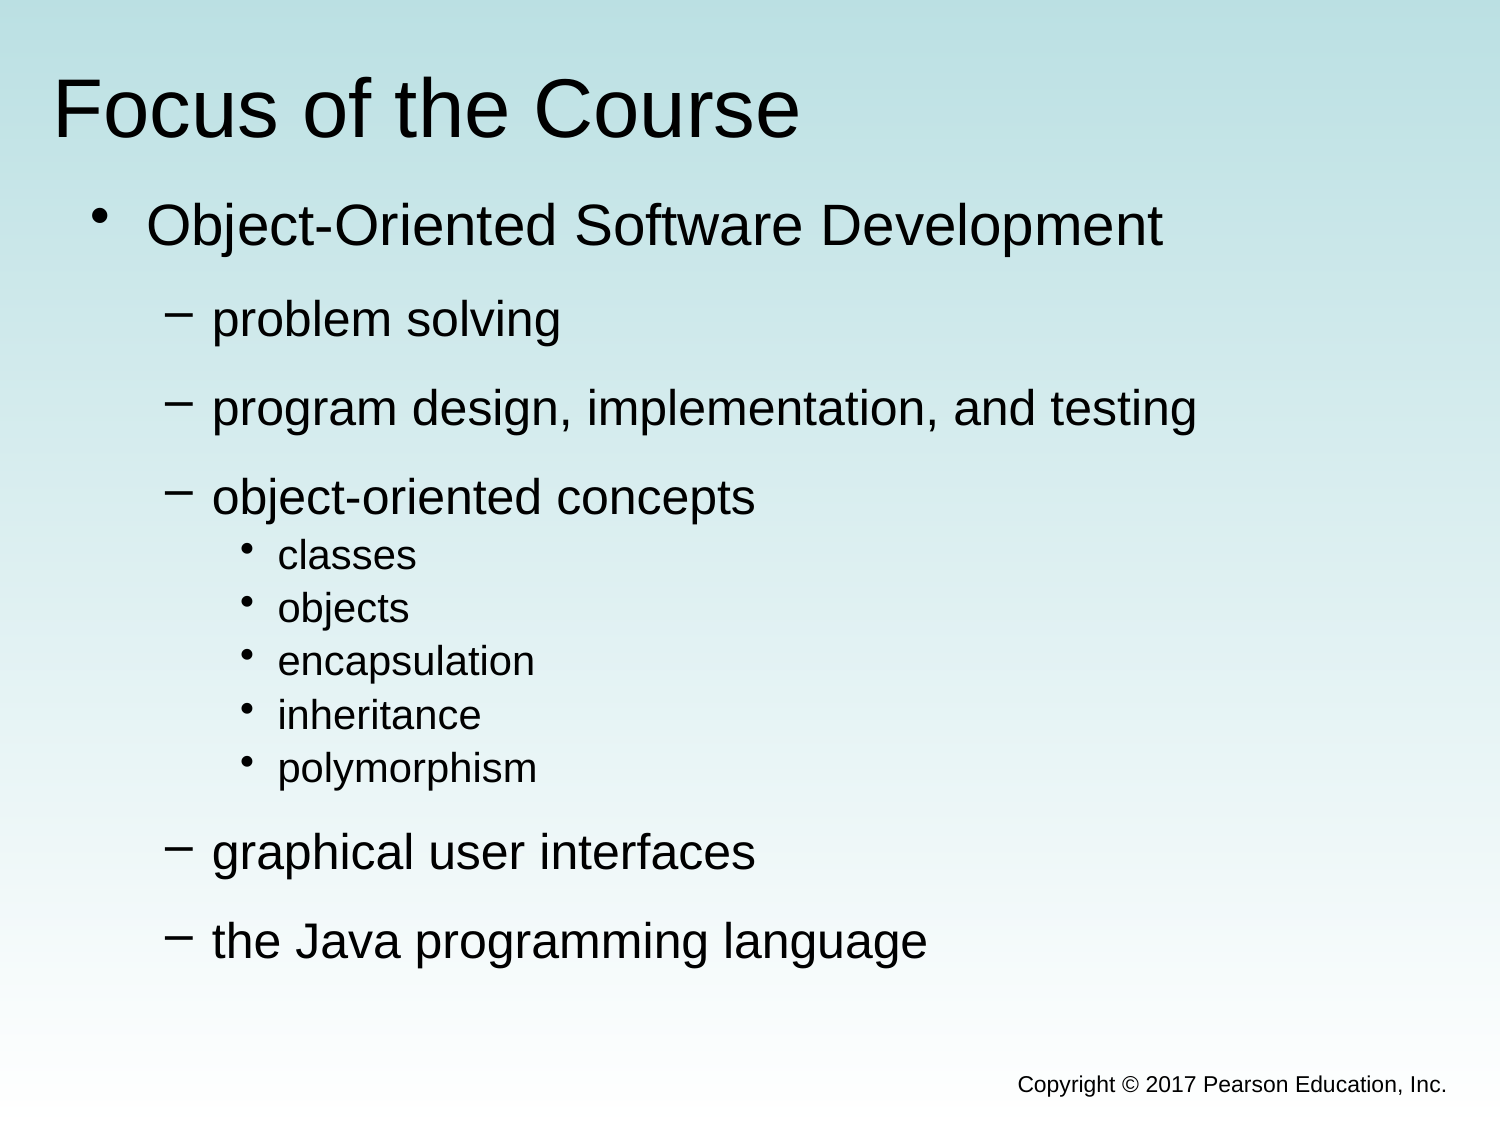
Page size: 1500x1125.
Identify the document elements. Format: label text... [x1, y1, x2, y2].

footer Copyright © 2017 Pearson Education, Inc. [549, 1062, 1463, 1114]
list Object-Oriented Software Development problem solving program design, implementation, and testing object-oriented concepts classes objects encapsulation inheritance polymorphism graphical user interfaces the Java programming language [75, 187, 1438, 1038]
title Focus of the Course [37, 45, 1463, 163]
